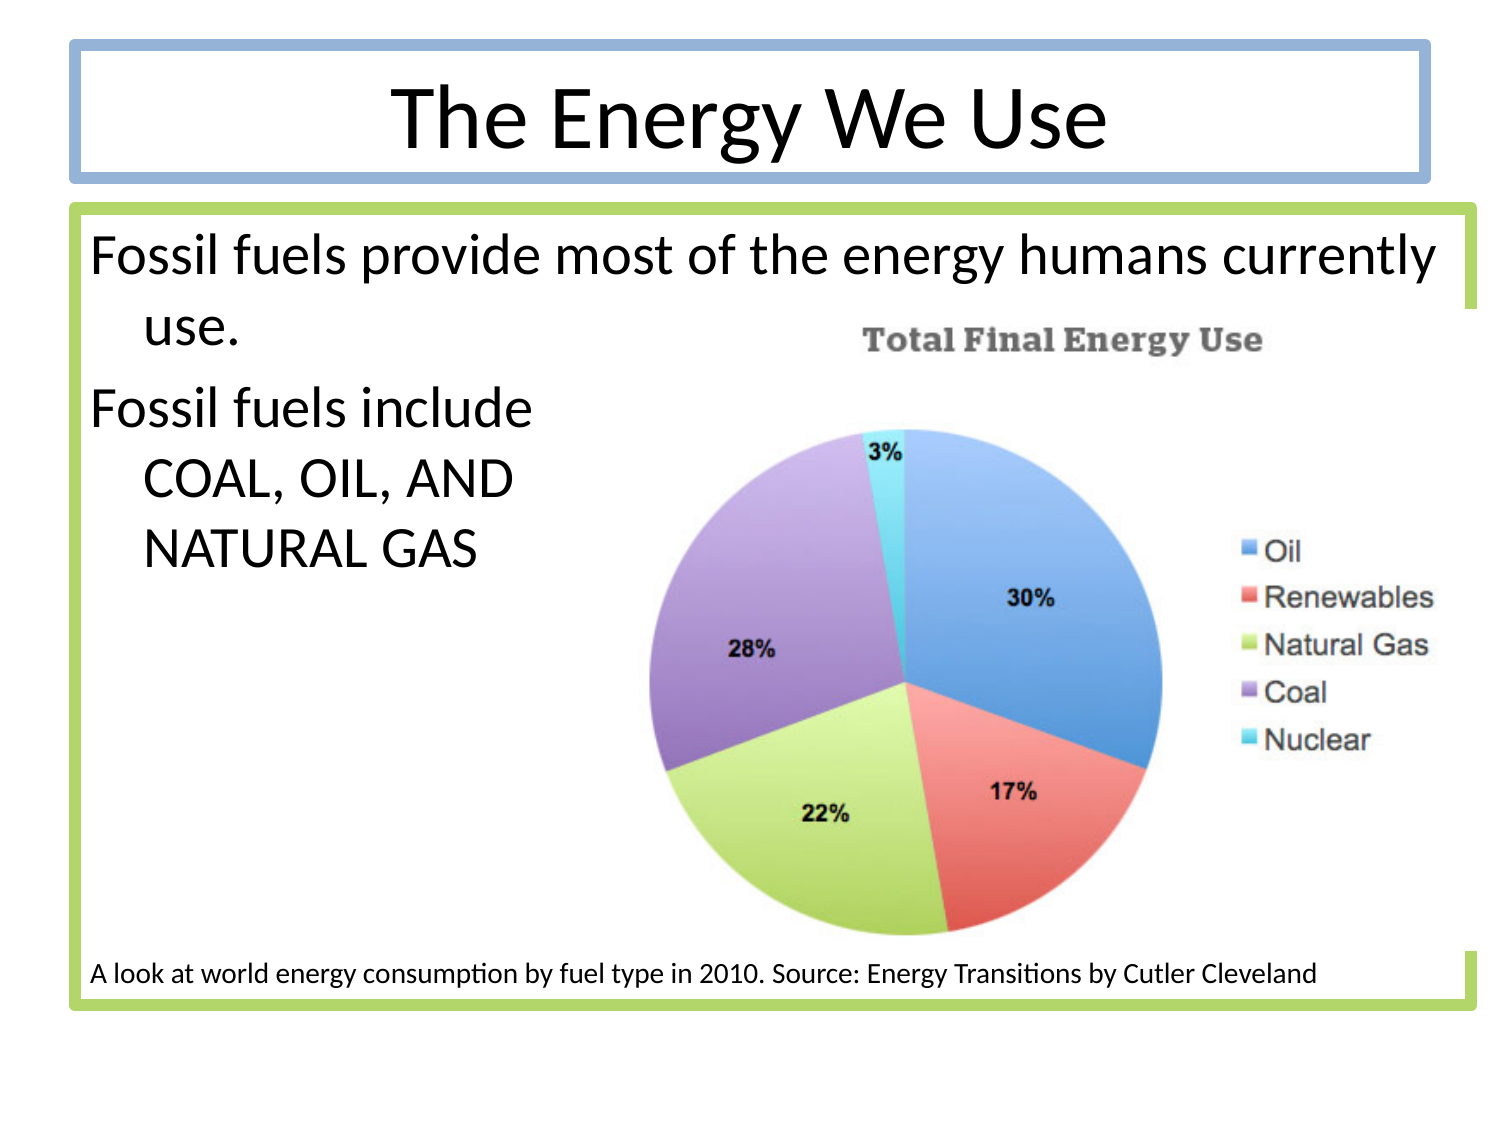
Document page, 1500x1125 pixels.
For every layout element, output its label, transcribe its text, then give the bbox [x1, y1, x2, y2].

title The Energy We Use [75, 45, 1425, 179]
list Fossil fuels provide most of the energy humans currently use. Fossil fuels include COAL, OIL, AND NATURAL GAS A look at world energy consumption by fuel type in 2010. Source: Energy Transitions by Cutler Cleveland [75, 208, 1472, 1005]
picture [612, 309, 1500, 952]
